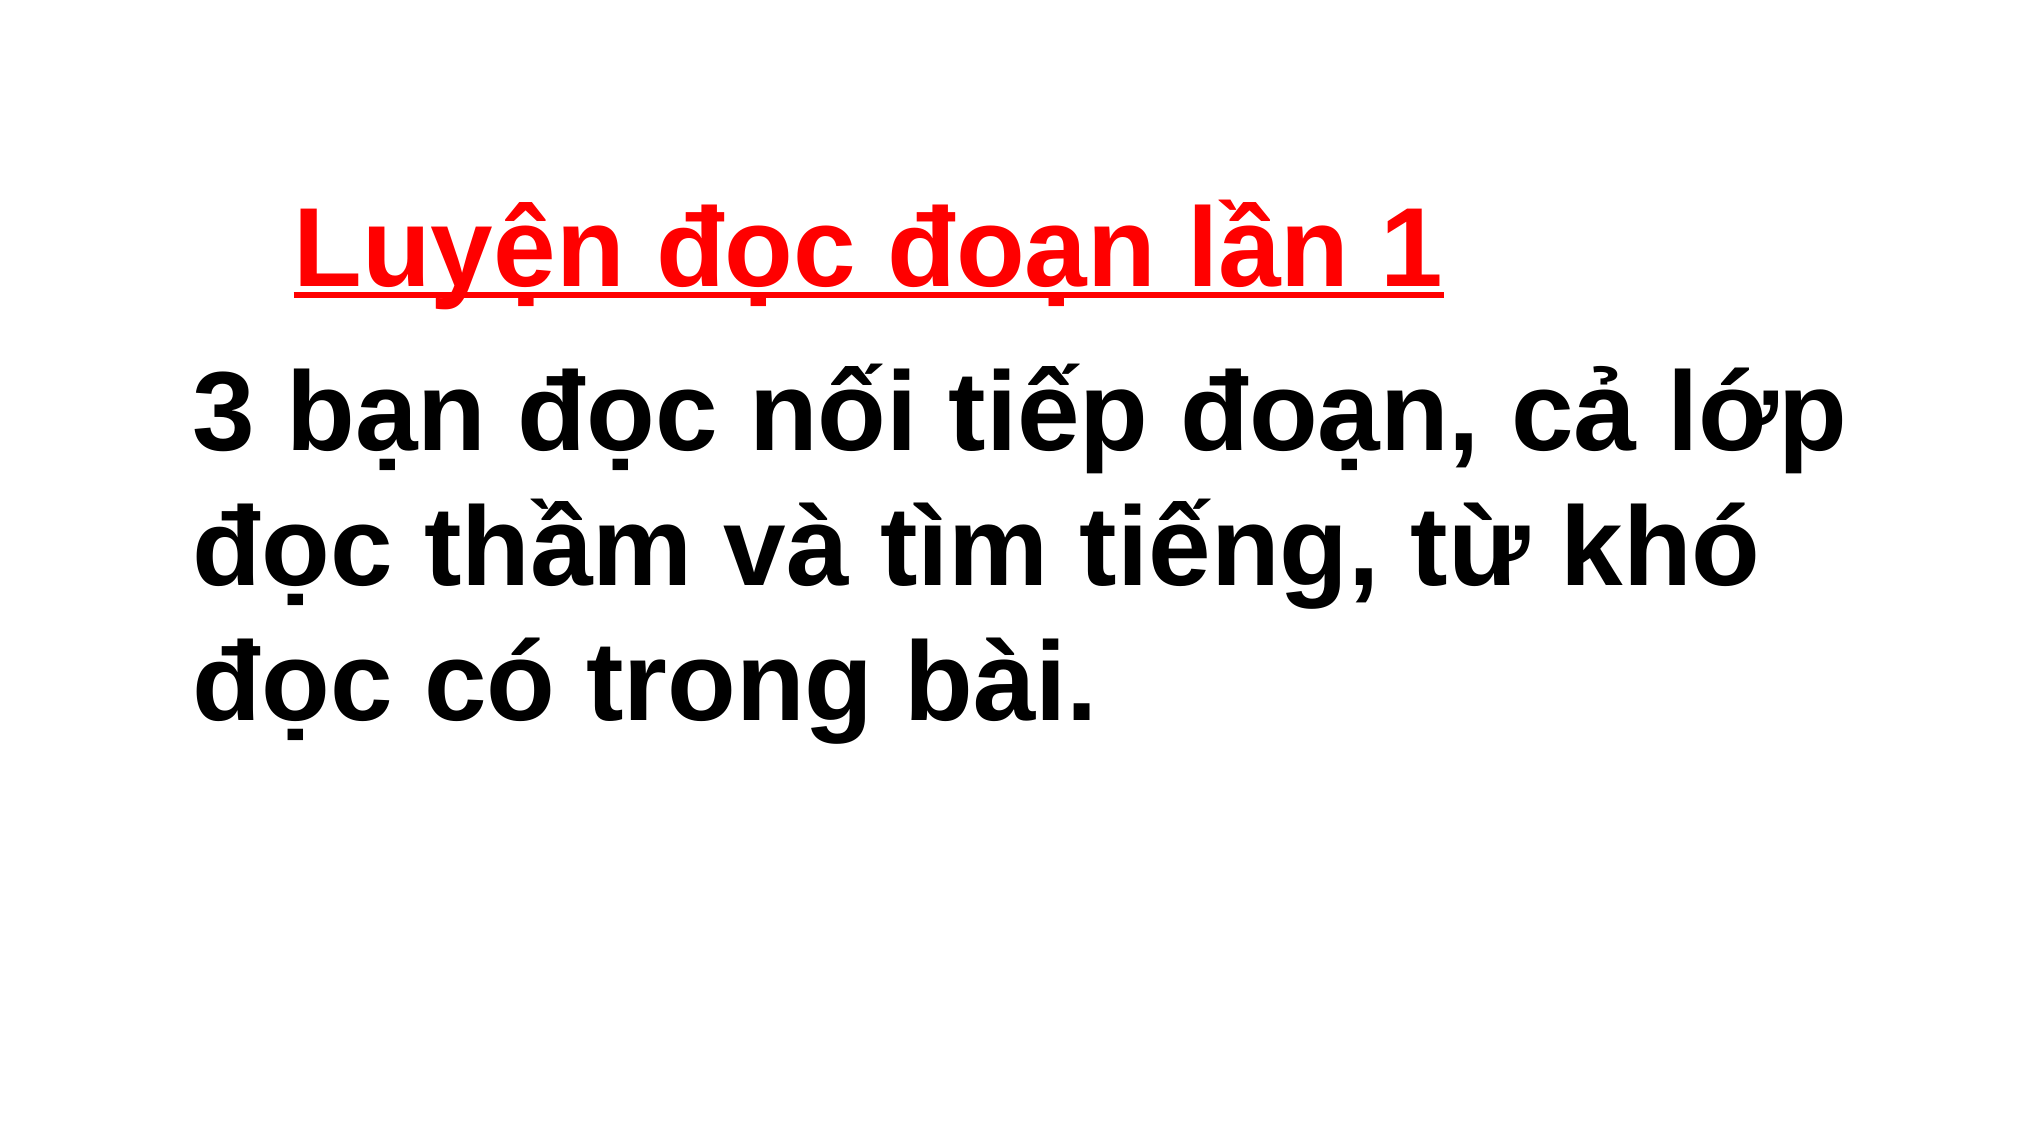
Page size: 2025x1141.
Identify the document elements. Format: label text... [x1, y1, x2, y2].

text_box 3 bạn đọc nối tiếp đoạn, cả lớp đọc thầm và tìm tiếng, từ khó đọc có trong bài. [174, 329, 1924, 753]
text_box Luyện đọc đoạn lần 1 [275, 164, 1462, 318]
